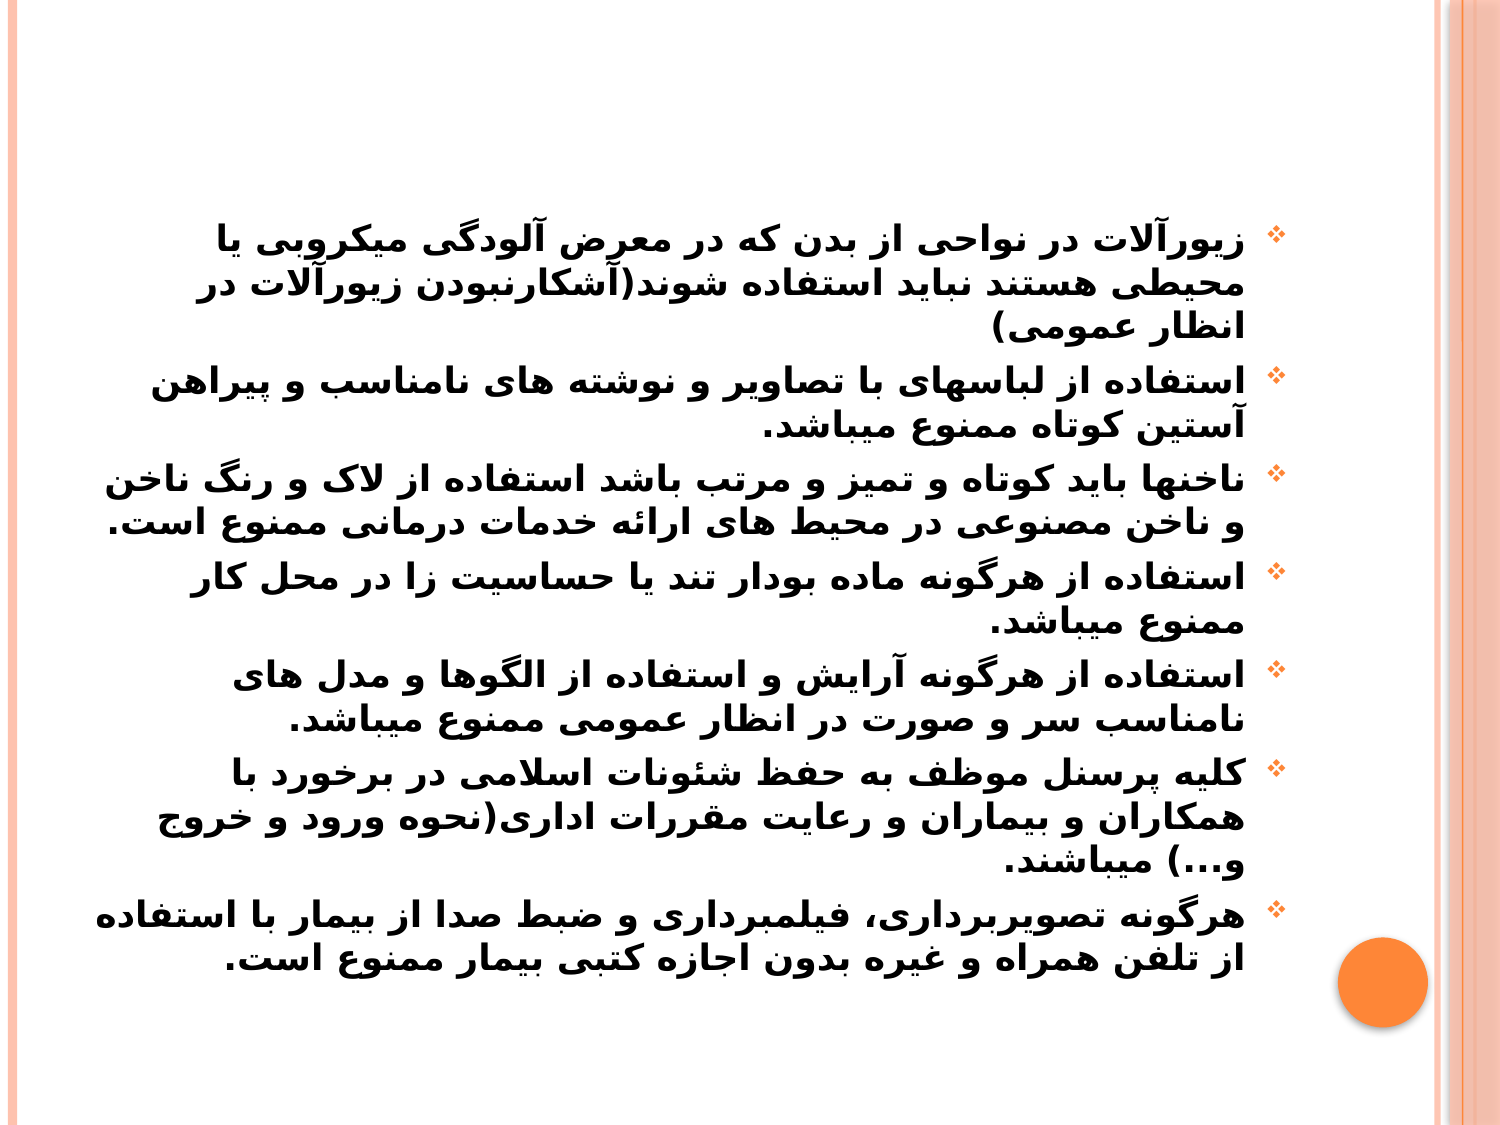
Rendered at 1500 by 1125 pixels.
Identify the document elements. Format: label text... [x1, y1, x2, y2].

list زیورآلات در نواحی از بدن که در معرض آلودگی میکروبی یا محیطی هستند نباید استفاده شوند(آشکارنبودن زیورآلات در انظار عمومی) استفاده از لباسهای با تصاویر و نوشته های نامناسب و پیراهن آستین کوتاه ممنوع میباشد. ناخنها باید کوتاه و تمیز و مرتب باشد استفاده از لاک و رنگ ناخن و ناخن مصنوعی در محیط های ارائه خدمات درمانی ممنوع است. استفاده از هرگونه ماده بودار تند یا حساسیت زا در محل کار ممنوع میباشد. استفاده از هرگونه آرایش و استفاده از الگوها و مدل های نامناسب سر و صورت در انظار عمومی ممنوع میباشد. کلیه پرسنل موظف به حفظ شئونات اسلامی در برخورد با همکاران و بیماران و رعایت مقررات اداری(نحوه ورود و خروج و...) میباشند. هرگونه تصویربرداری، فیلمبرداری و ضبط صدا از بیمار با استفاده از تلفن همراه و غیره بدون اجازه کتبی بیمار ممنوع است. [75, 208, 1300, 1062]
